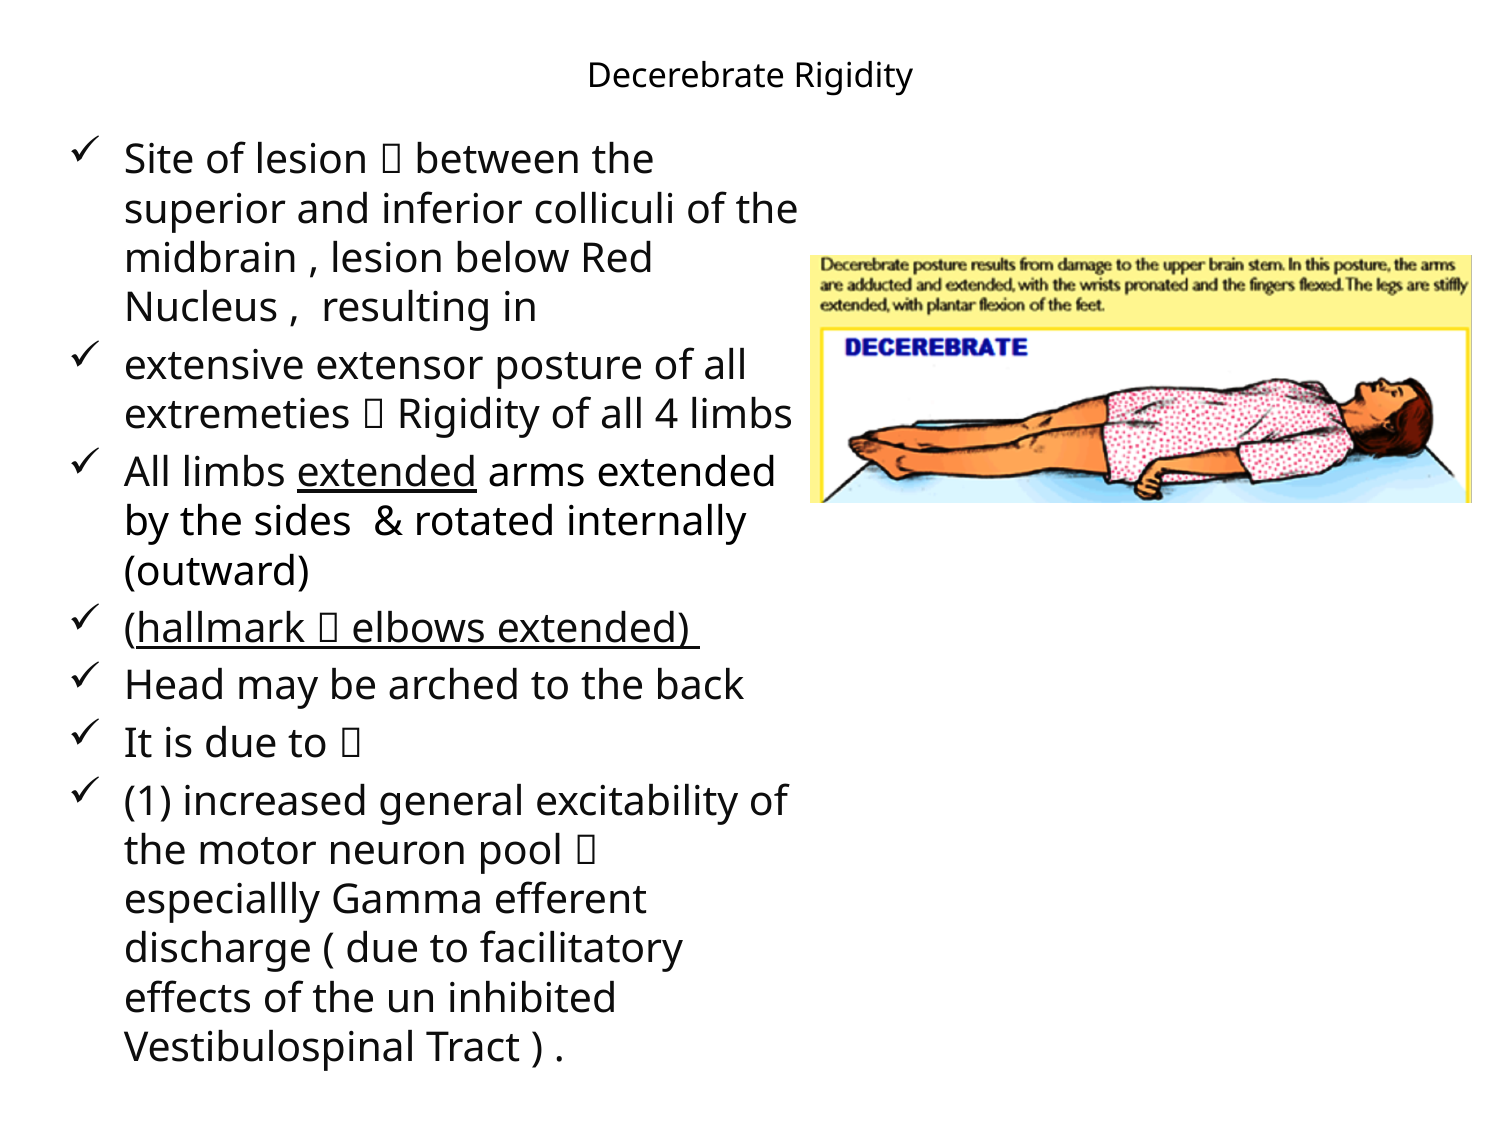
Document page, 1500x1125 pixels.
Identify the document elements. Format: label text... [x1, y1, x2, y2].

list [808, 255, 1472, 503]
title Decerebrate Rigidity [75, 45, 1425, 102]
list Site of lesion  between the superior and inferior colliculi of the midbrain , lesion below Red Nucleus , resulting in extensive extensor posture of all extremeties  Rigidity of all 4 limbs All limbs extended arms extended by the sides & rotated internally (outward) (hallmark  elbows extended) Head may be arched to the back It is due to  (1) increased general excitability of the motor neuron pool  especiallly Gamma efferent discharge ( due to facilitatory effects of the un inhibited Vestibulospinal Tract ) . [53, 125, 821, 1125]
